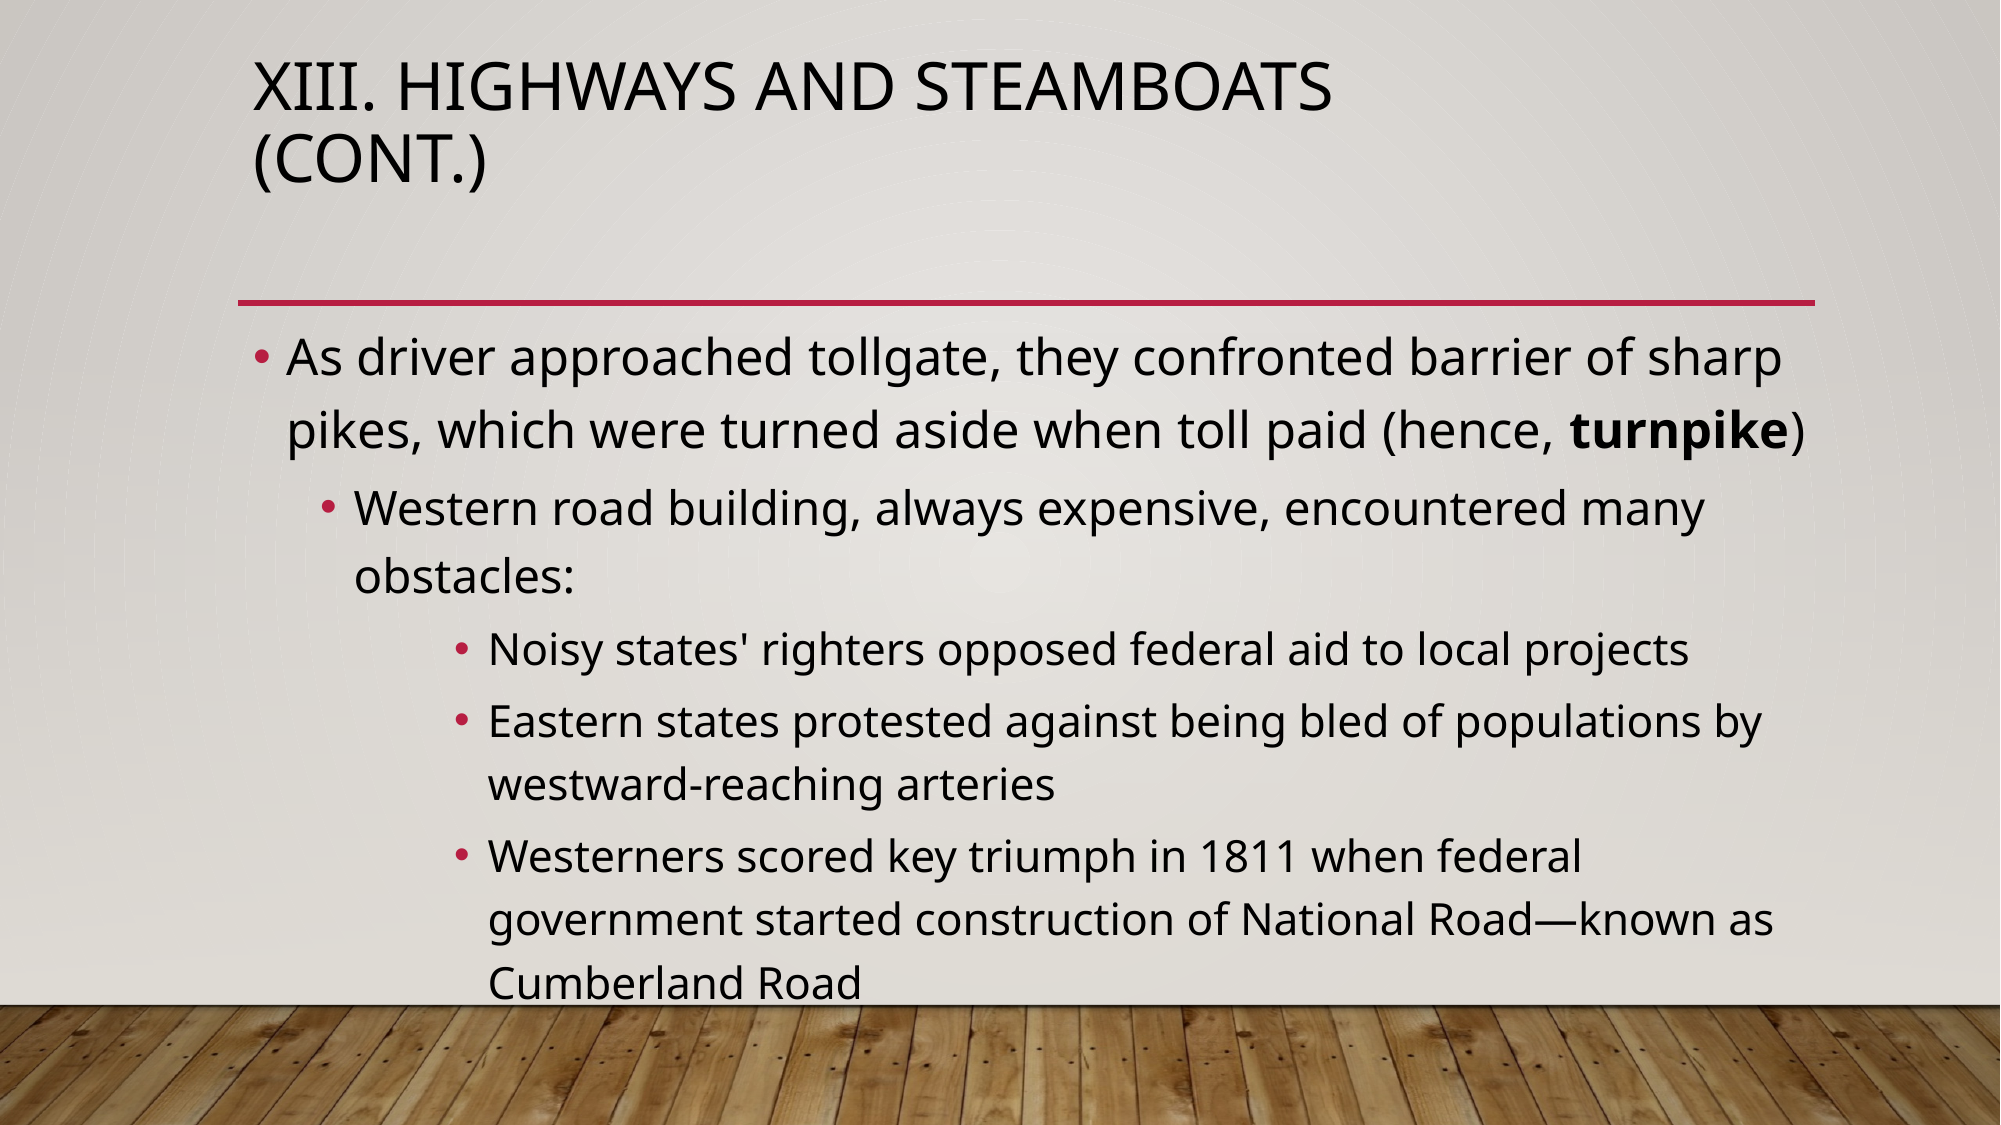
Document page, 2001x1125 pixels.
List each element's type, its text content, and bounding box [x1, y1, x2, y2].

picture [0, 1005, 2000, 1125]
list As driver approached tollgate, they confronted barrier of sharp pikes, which were turned aside when toll paid (hence, turnpike) Western road building, always expensive, encountered many obstacles: Noisy states' righters opposed federal aid to local projects Eastern states protested against being bled of populations by westward-reaching arteries Westerners scored key triumph in 1811 when federal government started construction of National Road—known as Cumberland Road [238, 305, 1831, 1048]
title XIII. Highways and Steamboats (cont.) [238, 45, 1814, 218]
